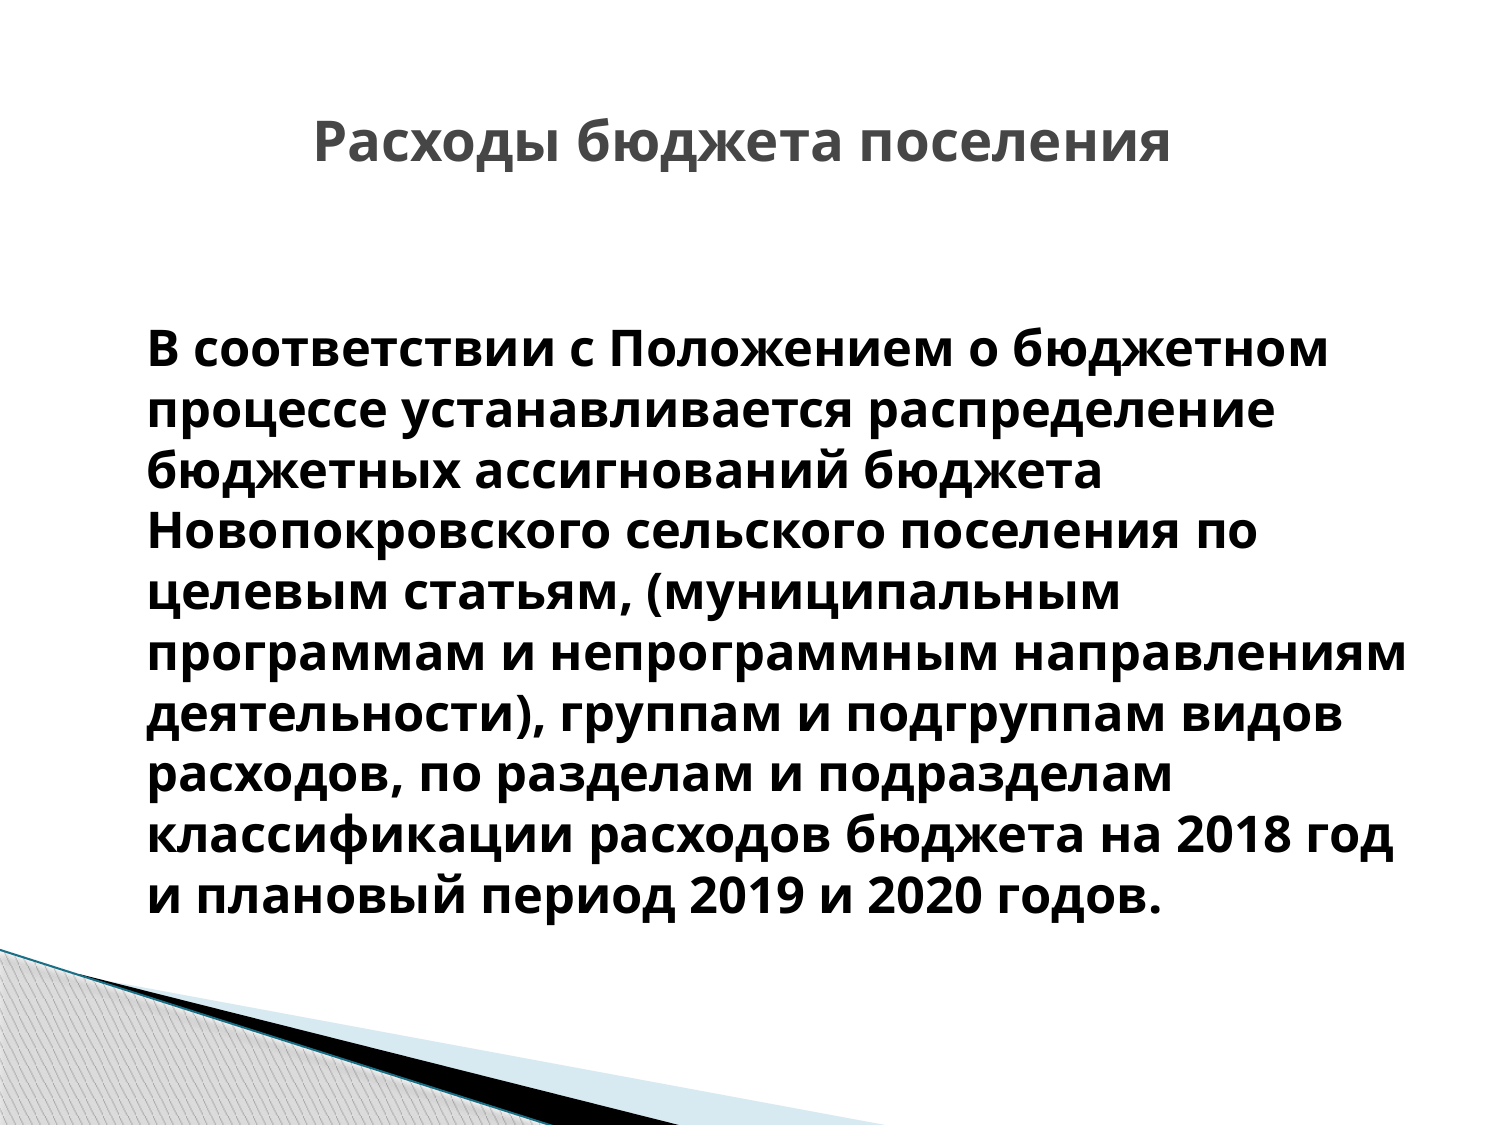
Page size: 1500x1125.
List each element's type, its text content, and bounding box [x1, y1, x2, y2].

list В соответствии с Положением о бюджетном процессе устанавливается распределение бюджетных ассигнований бюджета Новопокровского сельского поселения по целевым статьям, (муниципальным программам и непрограммным направлениям деятельности), группам и подгруппам видов расходов, по разделам и подразделам классификации расходов бюджета на 2018 год и плановый период 2019 и 2020 годов. [75, 243, 1425, 986]
title Расходы бюджета поселения [75, 45, 1425, 233]
